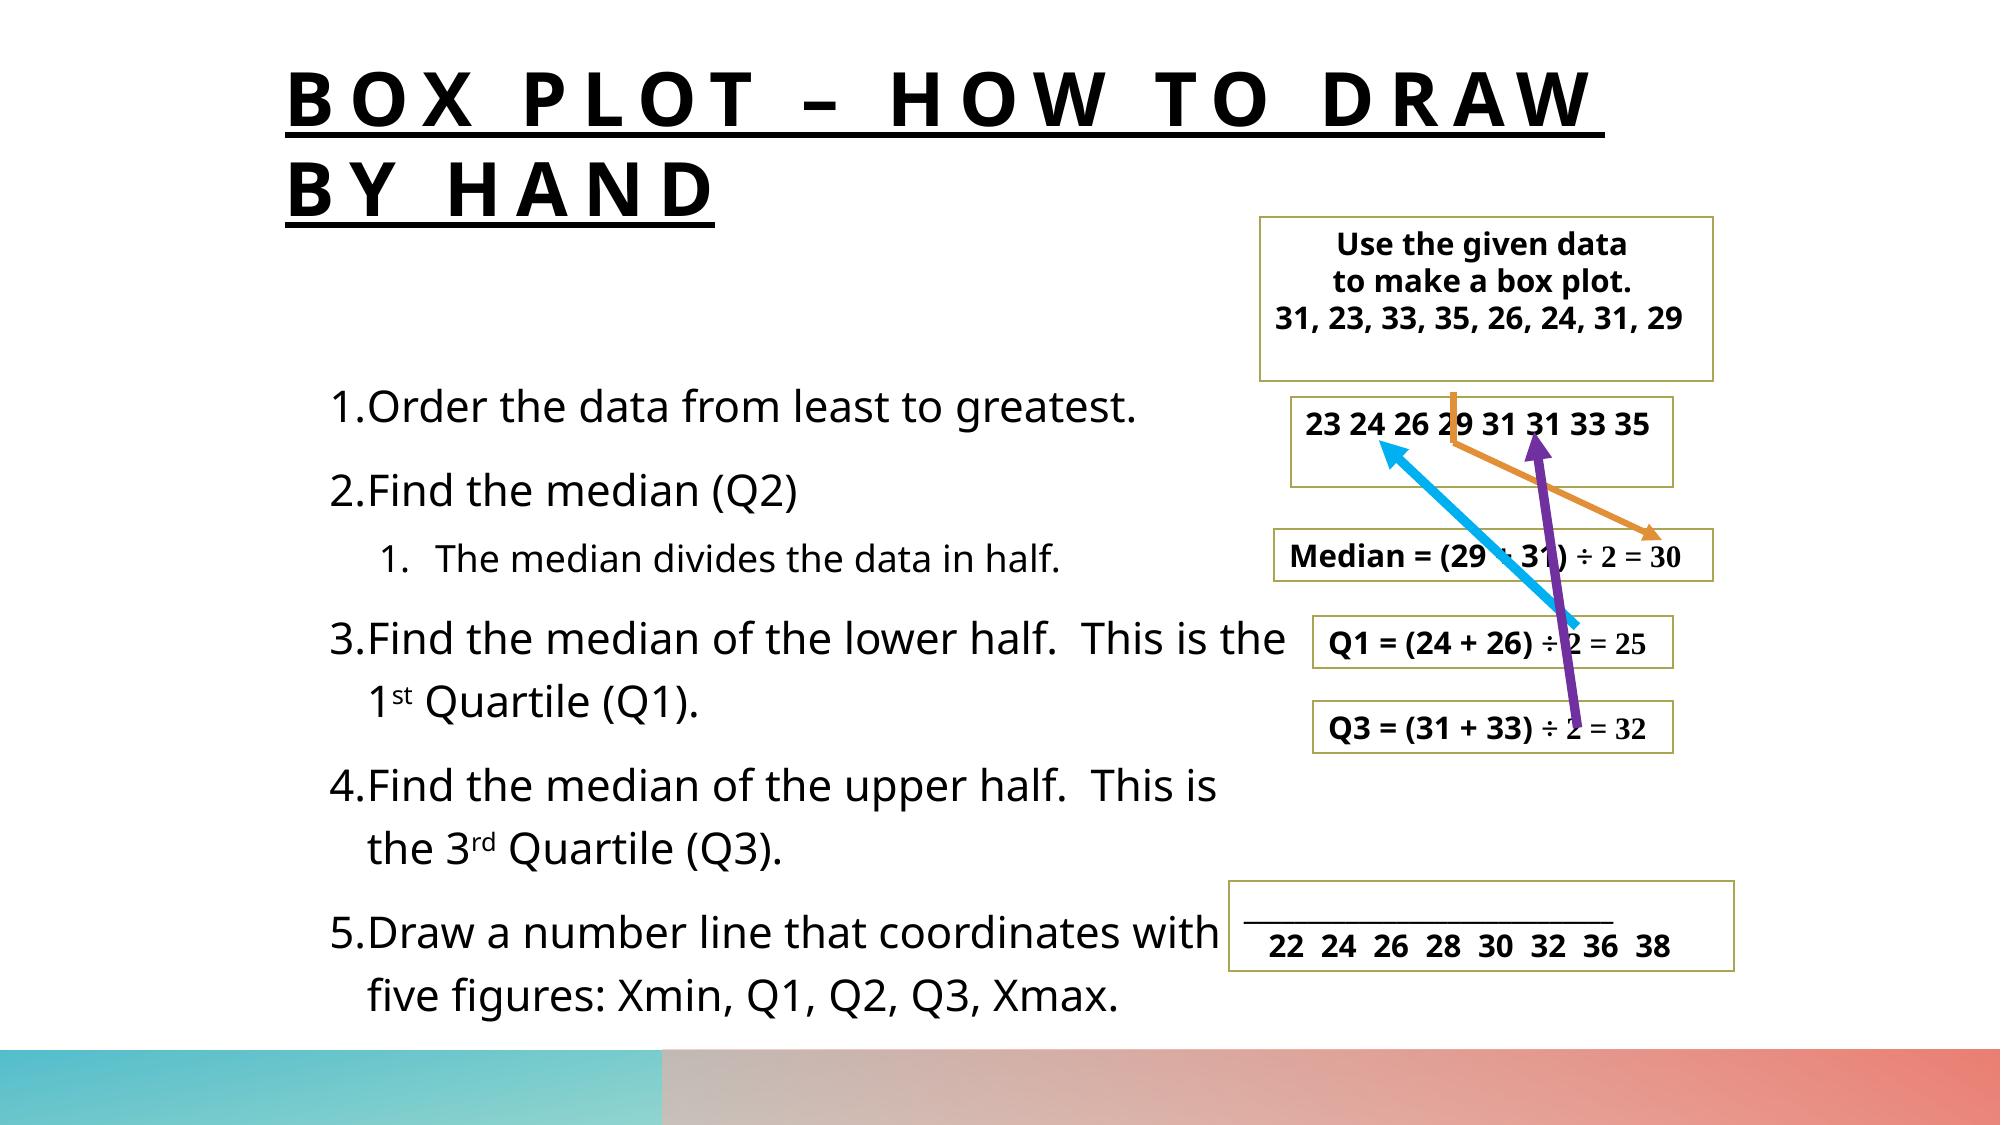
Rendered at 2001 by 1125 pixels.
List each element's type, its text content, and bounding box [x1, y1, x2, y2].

text_box Q3 = (31 + 33) ÷ 2 = 32 [1312, 700, 1674, 754]
list Order the data from least to greatest. Find the median (Q2) The median divides the data in half. Find the median of the lower half. This is the 1st Quartile (Q1). Find the median of the upper half. This is the 3rd Quartile (Q3). Draw a number line that coordinates with five figures: Xmin, Q1, Q2, Q3, Xmax. [329, 368, 1291, 885]
text_box Median = (29 + 31) ÷ 2 = 30 [1273, 528, 1378, 582]
text_box 23 24 26 29 31 31 33 35 [1290, 396, 1450, 488]
text_box _____________________________ 22 24 26 28 30 32 36 38 [1228, 880, 1735, 972]
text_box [1378, 440, 1534, 627]
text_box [1534, 431, 1578, 728]
text_box Median = (29 + 31) ÷ 2 = 30 [1578, 528, 1714, 582]
text_box 23 24 26 29 31 31 33 35 [1457, 396, 1674, 488]
title Box Plot – How to draw by hand [284, 44, 1673, 232]
text_box Use the given data to make a box plot. 31, 23, 33, 35, 26, 24, 31, 29 [1259, 216, 1714, 382]
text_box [1578, 442, 1662, 541]
text_box Q1 = (24 + 26) ÷ 2 = 25 [1578, 615, 1674, 669]
text_box Q1 = (24 + 26) ÷ 2 = 25 [1312, 615, 1534, 669]
